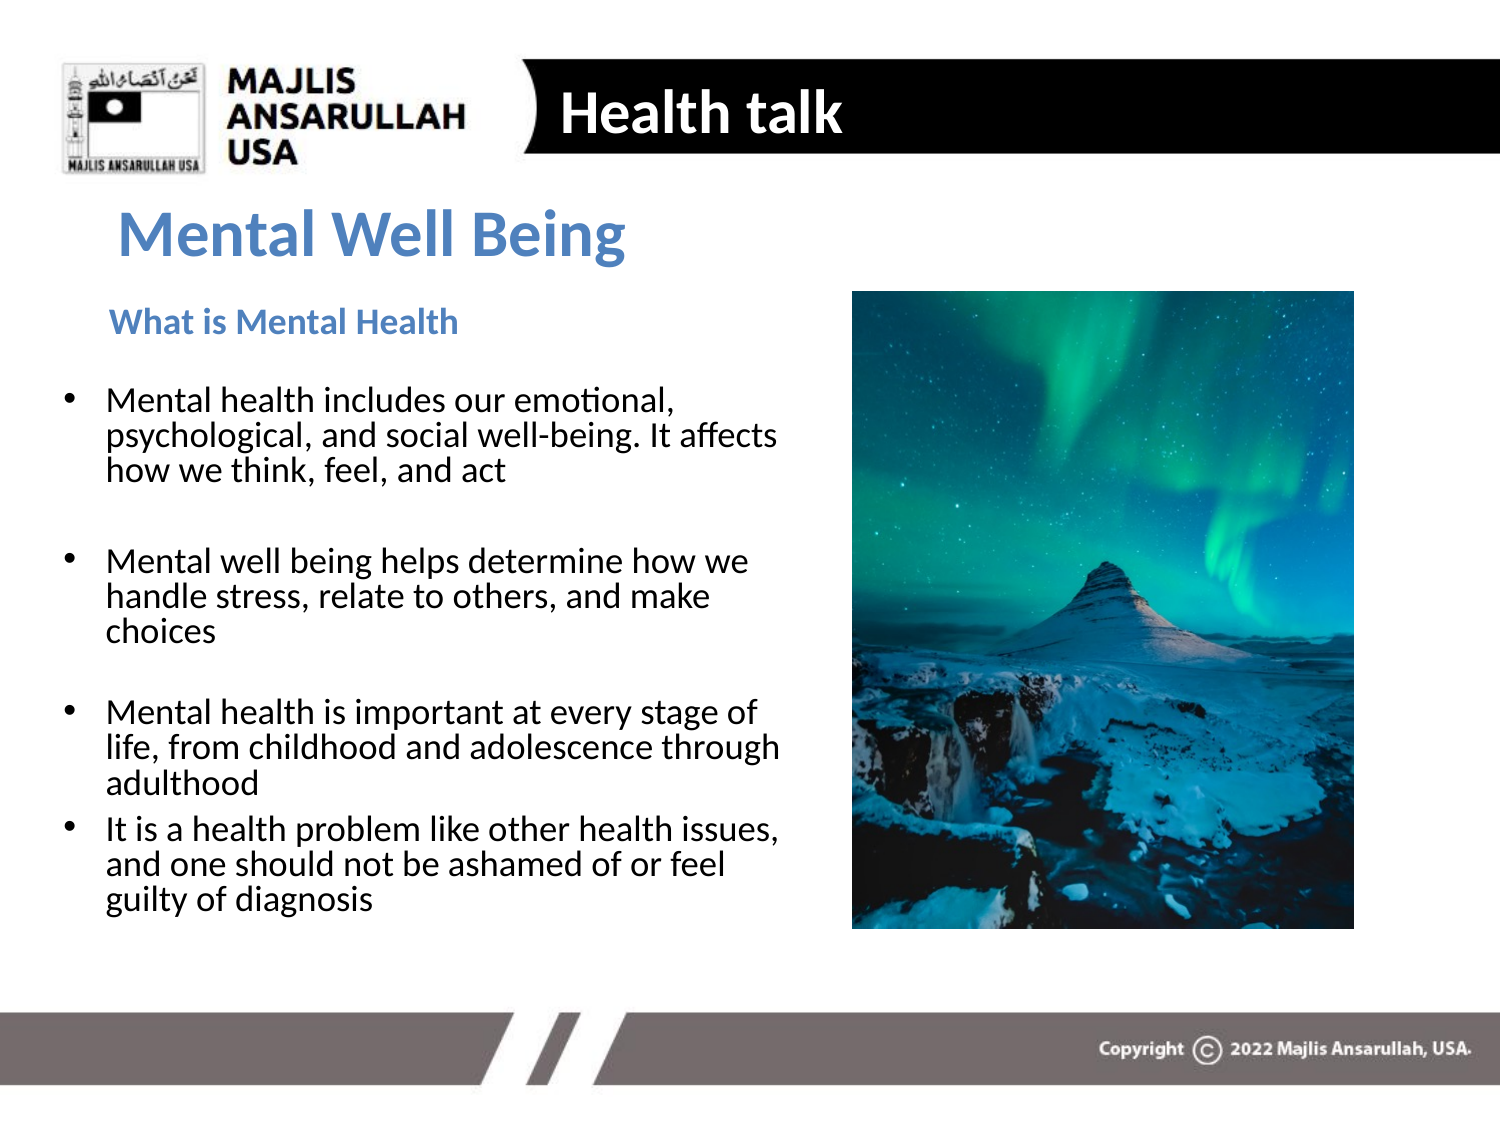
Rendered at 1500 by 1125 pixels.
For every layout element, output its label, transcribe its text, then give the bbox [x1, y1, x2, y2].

picture [0, 0, 1500, 1125]
title Mental Well Being [110, 175, 704, 284]
text_box Health talk [554, 64, 853, 152]
list Mental health includes our emotional, psychological, and social well-being. It affects how we think, feel, and act Mental well being helps determine how we handle stress, relate to others, and make choices Mental health is important at every stage of life, from childhood and adolescence through adulthood It is a health problem like other health issues, and one should not be ashamed of or feel guilty of diagnosis [55, 377, 794, 970]
text_box What is Mental Health [93, 289, 478, 350]
